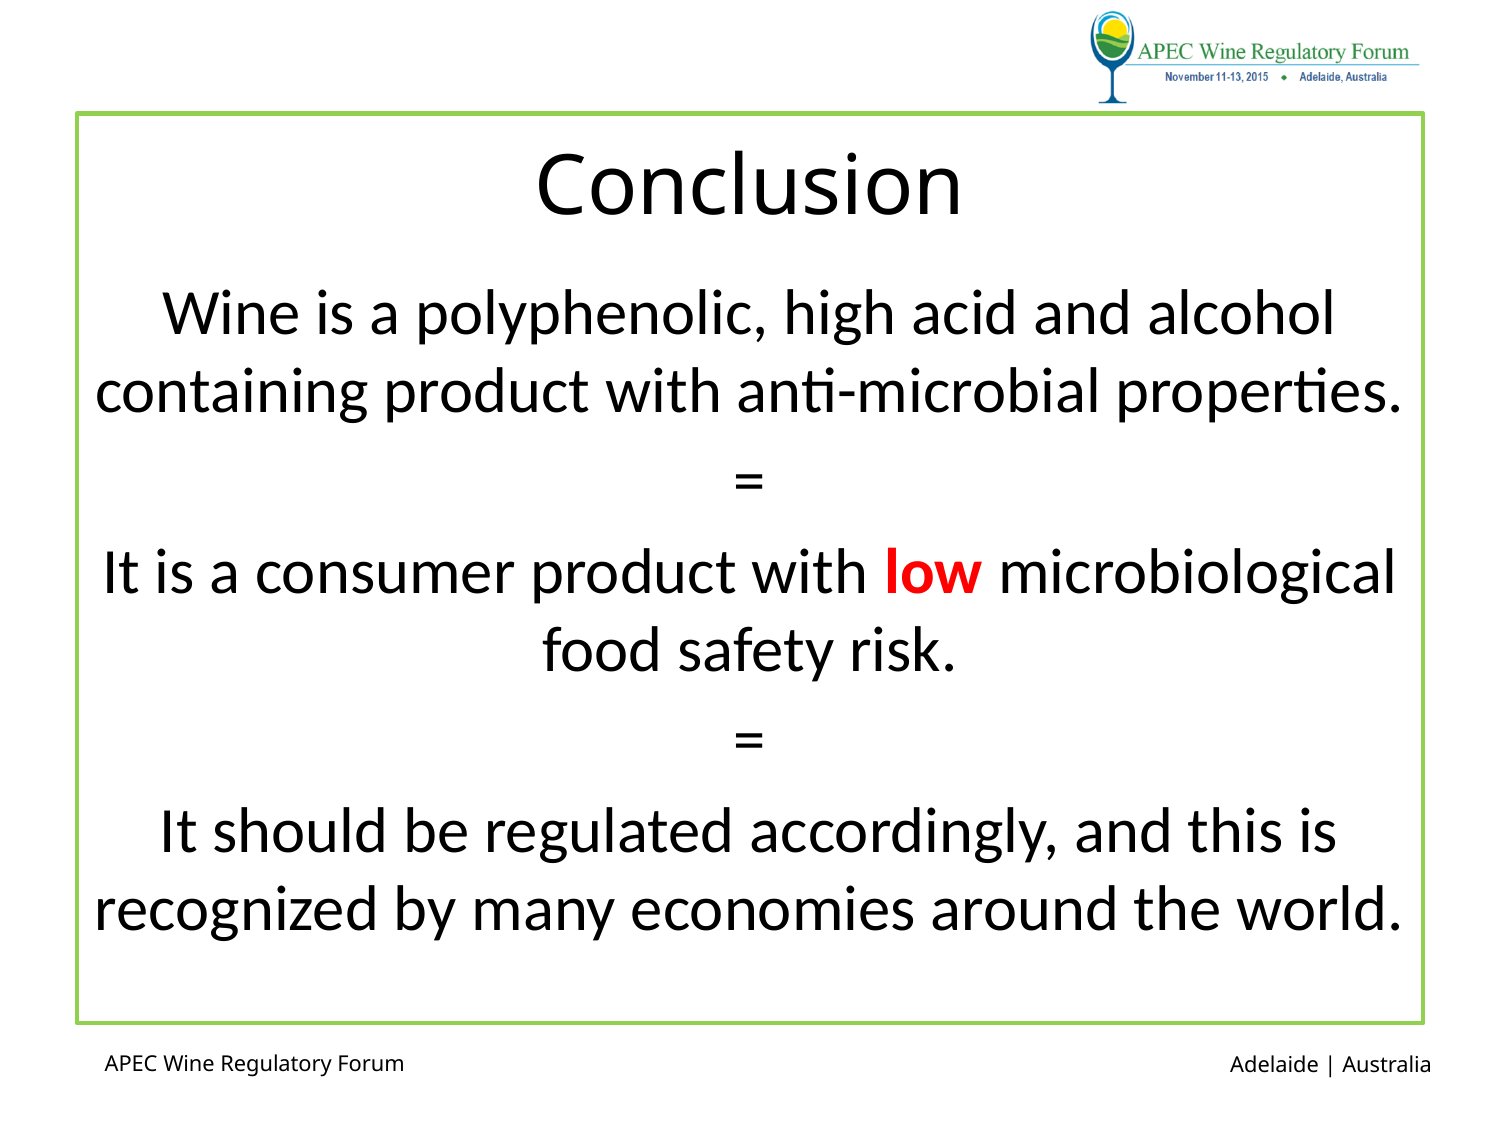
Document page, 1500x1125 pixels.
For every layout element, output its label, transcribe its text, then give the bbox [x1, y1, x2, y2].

list Wine is a polyphenolic, high acid and alcohol containing product with anti-microbial properties. = It is a consumer product with low microbiological food safety risk. = It should be regulated accordingly, and this is recognized by many economies around the world. [75, 262, 1425, 1005]
title Conclusion [75, 110, 1425, 252]
picture [1086, 6, 1424, 110]
